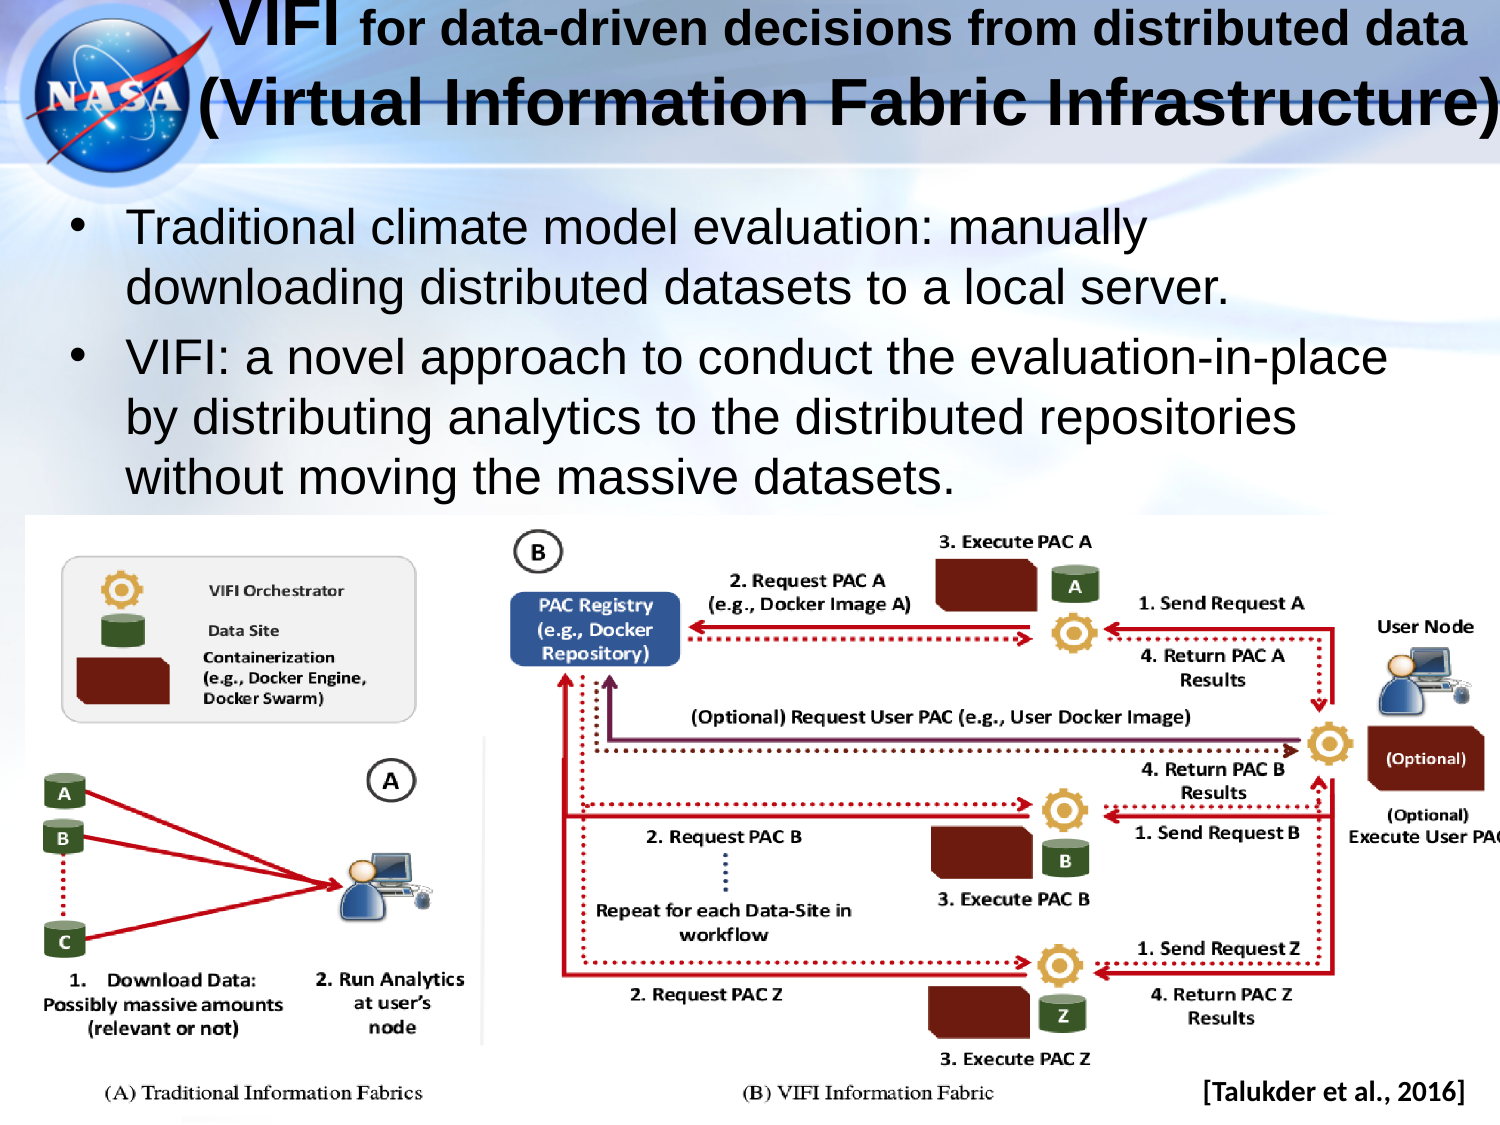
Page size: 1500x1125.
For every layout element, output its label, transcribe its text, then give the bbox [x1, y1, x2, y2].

list Traditional climate model evaluation: manually downloading distributed datasets to a local server. VIFI: a novel approach to conduct the evaluation-in-place by distributing analytics to the distributed repositories without moving the massive datasets. [54, 187, 1437, 513]
title VIFI for data-driven decisions from distributed data (Virtual Information Fabric Infrastructure) [175, 45, 1500, 233]
picture [0, 0, 1500, 1125]
